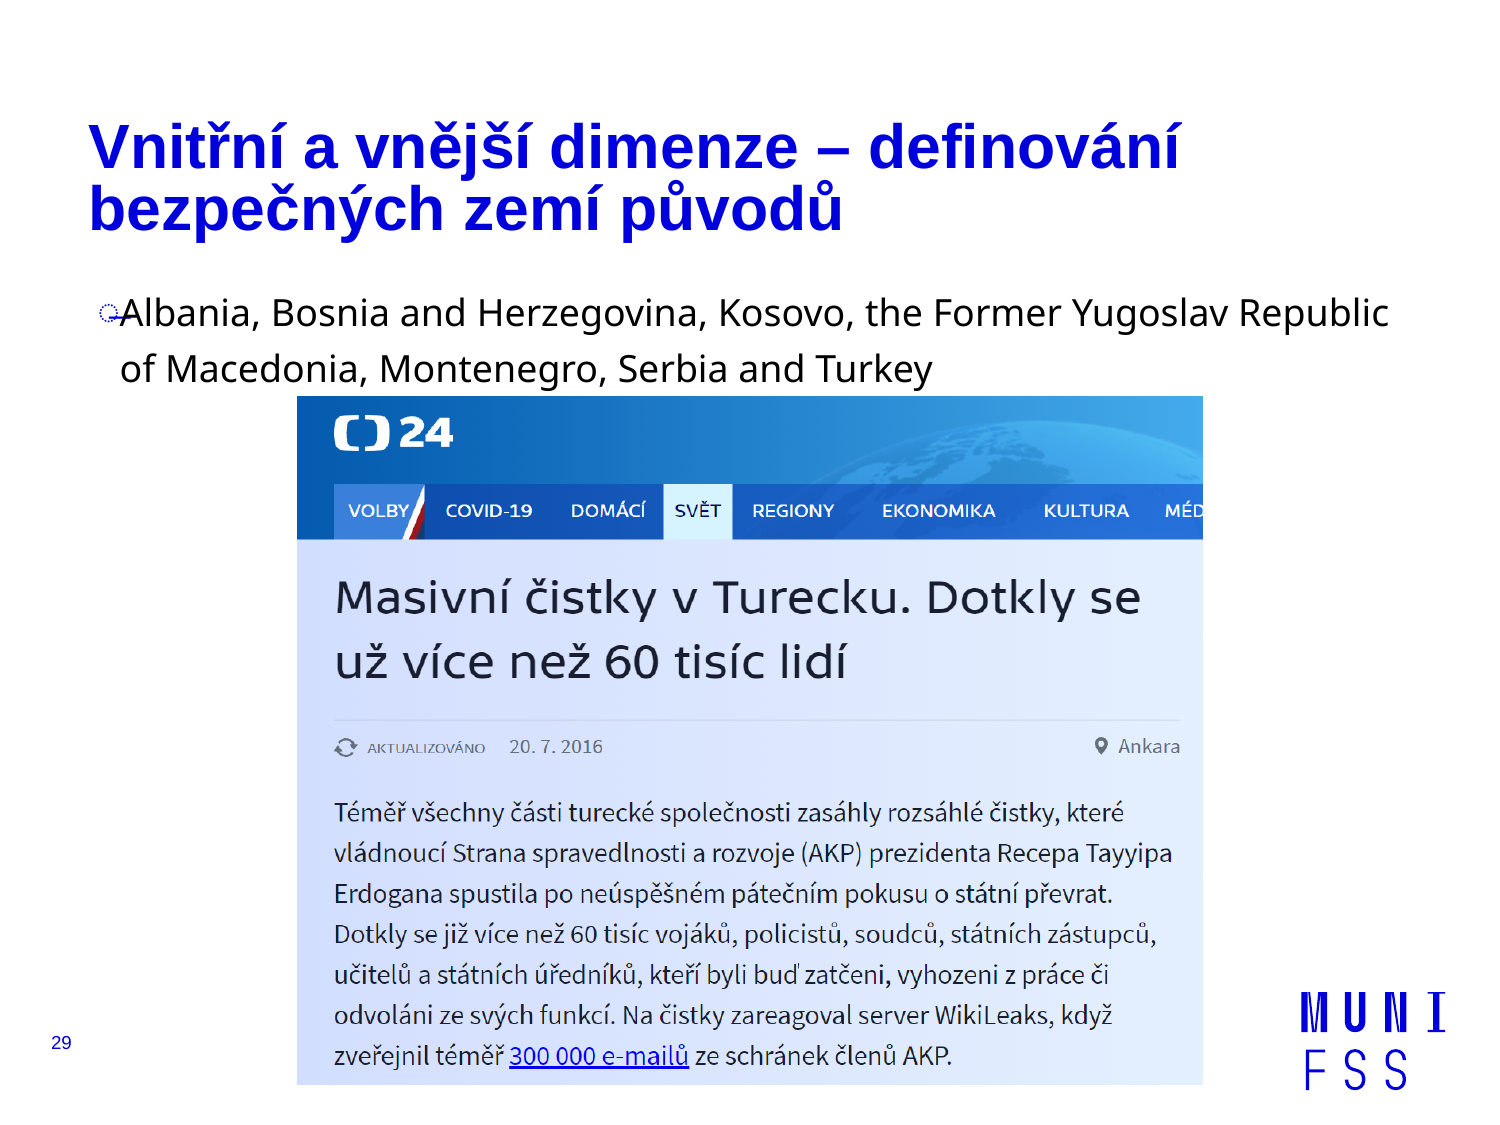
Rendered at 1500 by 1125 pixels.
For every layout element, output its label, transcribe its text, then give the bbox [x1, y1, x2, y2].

slide_number 29 [50, 1021, 82, 1063]
picture [296, 396, 1204, 1085]
list Albania, Bosnia and Herzegovina, Kosovo, the Former Yugoslav Republic of Macedonia, Montenegro, Serbia and Turkey [88, 277, 1412, 957]
title Vnitřní a vnější dimenze – definování bezpečných zemí původů [88, 118, 1412, 193]
